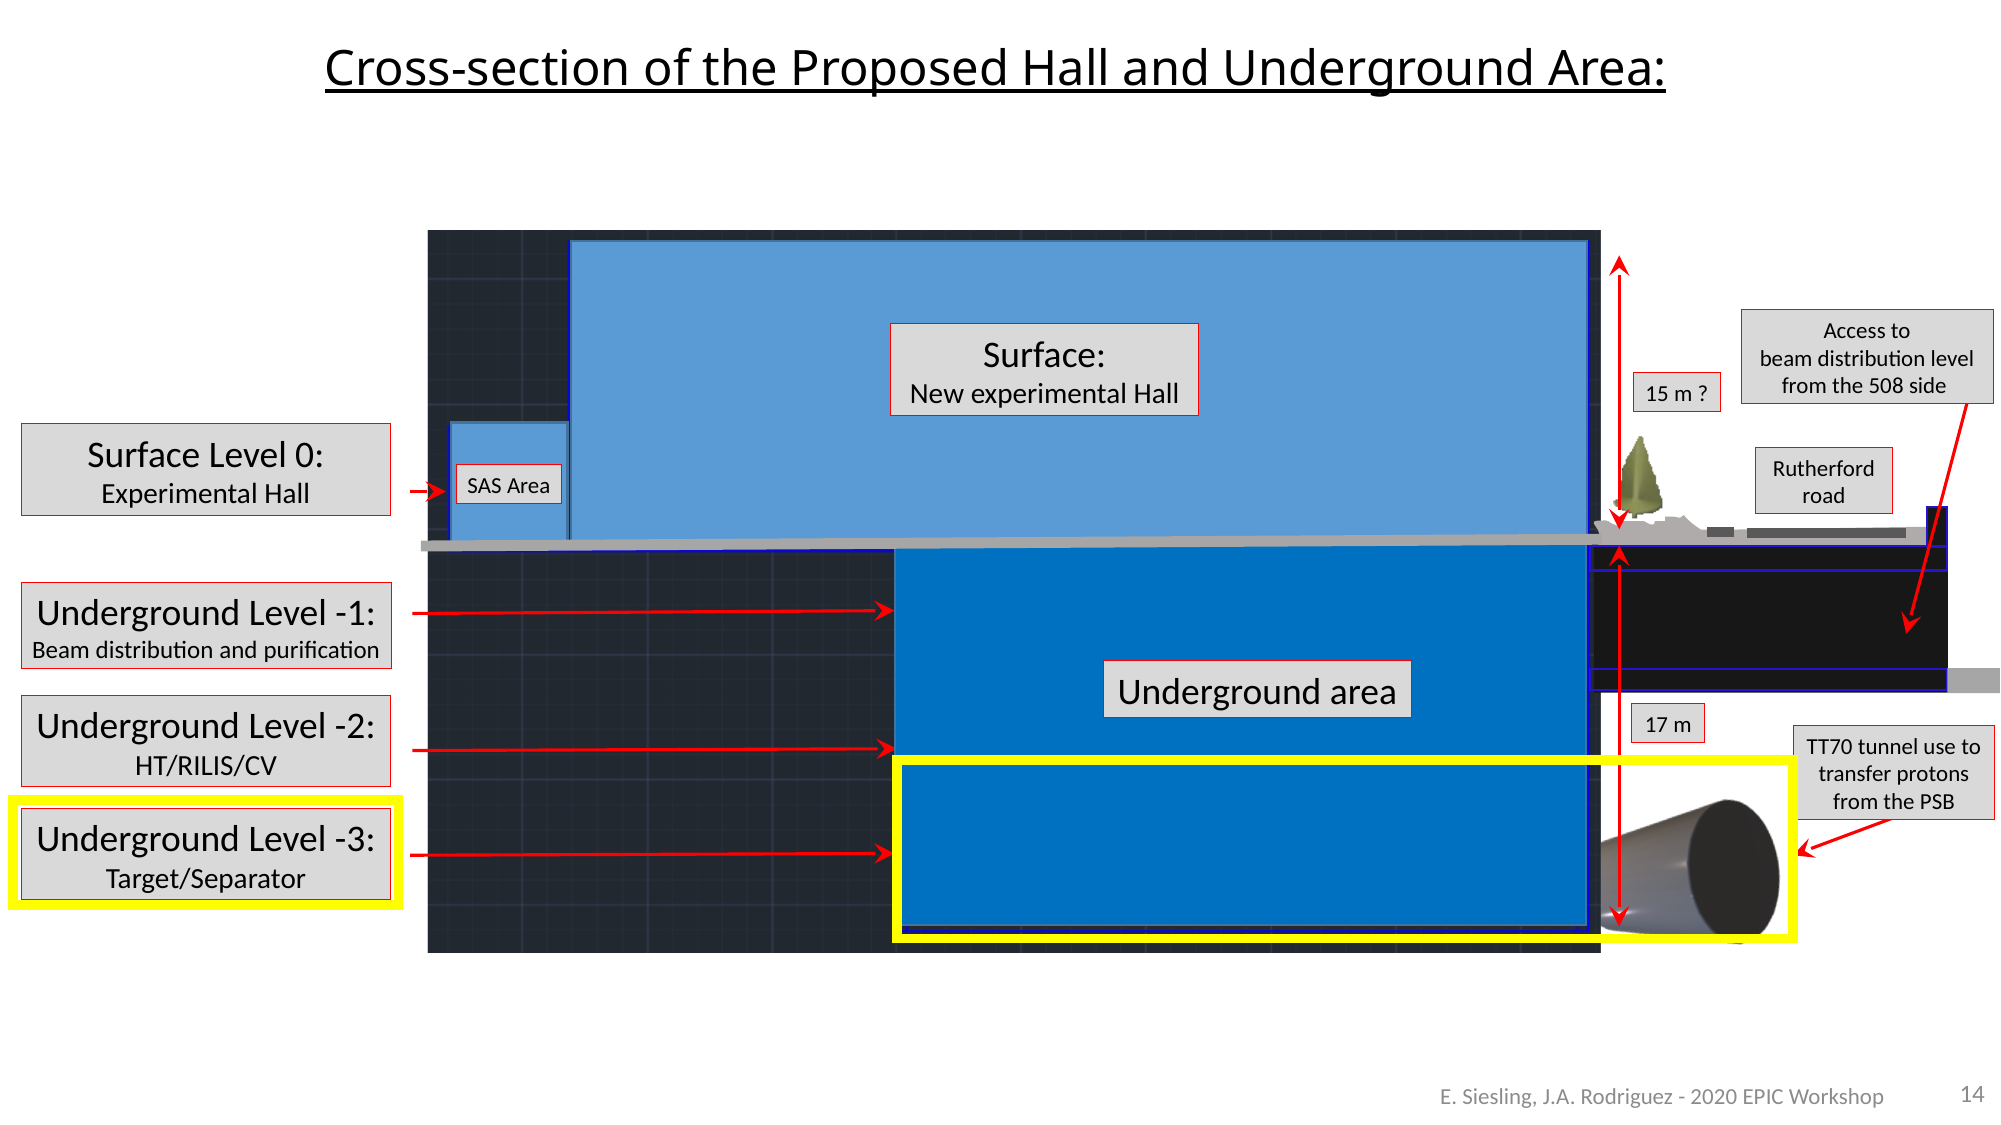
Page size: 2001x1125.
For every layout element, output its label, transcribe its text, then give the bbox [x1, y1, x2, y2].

text_box TT70 tunnel use to transfer protons from the PSB [1793, 725, 1995, 820]
text_box [1621, 572, 1949, 668]
text_box [450, 421, 569, 539]
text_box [895, 546, 1586, 926]
picture [1612, 435, 1619, 521]
text_box Access to beam distribution level from the 508 side [1741, 309, 1994, 404]
text_box [1589, 668, 1618, 691]
text_box [1376, 759, 1794, 940]
text_box [1946, 667, 2000, 694]
text_box [1592, 513, 1906, 545]
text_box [420, 539, 1602, 546]
slide_number 14 [1550, 1063, 2000, 1123]
text_box Underground Level -1: Beam distribution and purification [21, 582, 392, 669]
picture [429, 614, 895, 748]
text_box Cross-section of the Proposed Hall and Underground Area: [309, 13, 652, 126]
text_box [1792, 808, 1918, 856]
text_box [1589, 545, 1619, 572]
text_box 15 m ? [1633, 372, 1721, 412]
text_box Cross-section of the Proposed Hall and Underground Area: [1376, 13, 1769, 126]
text_box [12, 799, 400, 906]
text_box 17 m [1631, 703, 1705, 743]
picture [429, 856, 1793, 1125]
picture [429, 546, 895, 610]
picture [1587, 546, 1600, 759]
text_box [571, 240, 1588, 539]
text_box [1620, 545, 1906, 572]
text_box [1593, 572, 1618, 668]
picture [1620, 435, 1665, 521]
picture [429, 751, 895, 853]
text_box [412, 610, 895, 614]
text_box Rutherford road [1755, 447, 1893, 514]
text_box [1906, 378, 1974, 634]
text_box Underground Level -2: HT/RILIS/CV [21, 695, 391, 787]
text_box SAS Area [456, 464, 562, 504]
footer E. Siesling, J.A. Rodriguez - 2020 EPIC Workshop [1376, 1065, 2000, 1125]
text_box [1621, 668, 1946, 691]
text_box Surface Level 0: Experimental Hall [21, 423, 391, 516]
picture [429, 3, 1600, 539]
